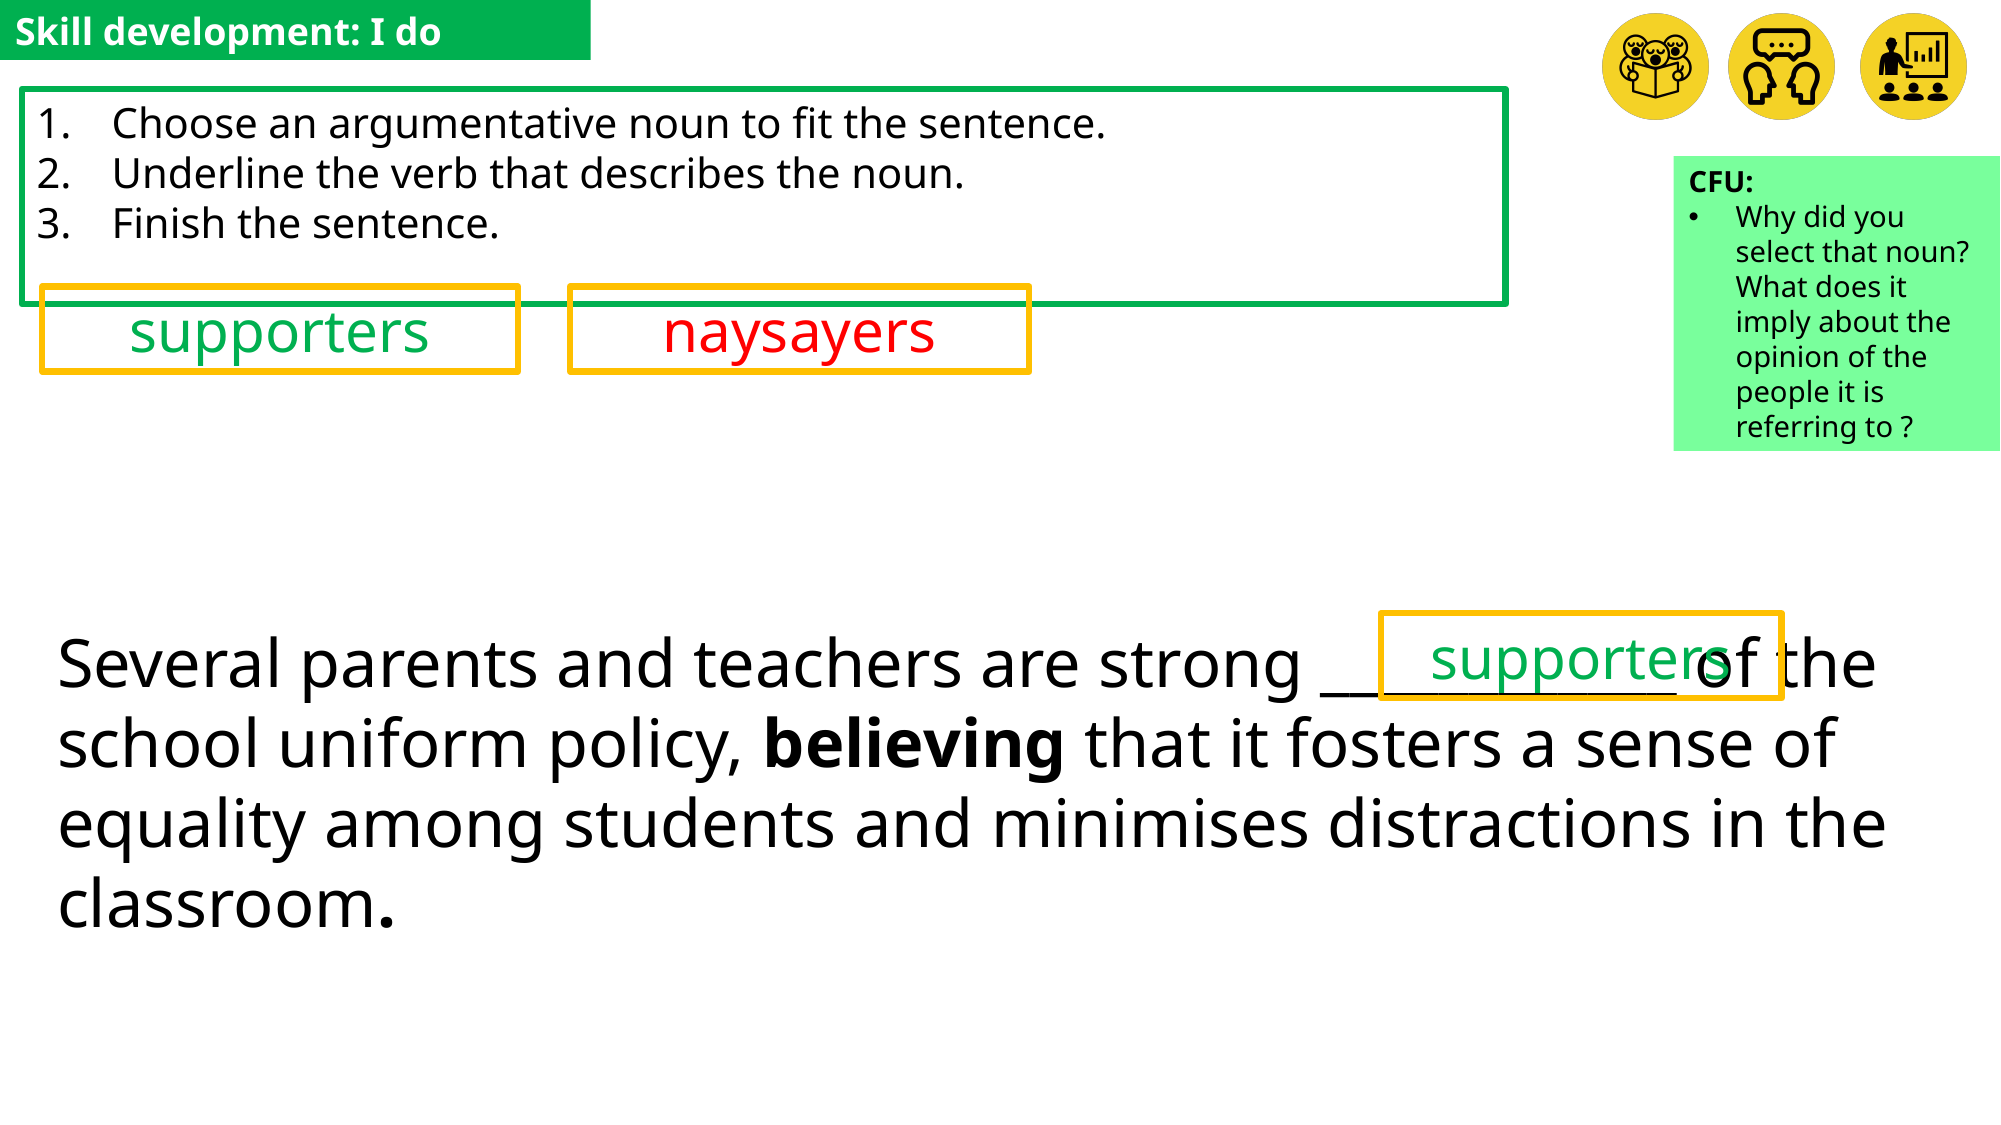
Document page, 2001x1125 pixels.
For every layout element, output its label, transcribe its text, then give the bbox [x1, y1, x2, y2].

text_box CFU: Why did you select that noun? What does it imply about the opinion of the people it is referring to ? [1673, 156, 2000, 451]
text_box Several parents and teachers are strong ____________ of the school uniform policy, believing that it fosters a sense of equality among students and minimises distractions in the classroom. [42, 613, 1919, 949]
text_box naysayers [570, 286, 1030, 372]
text_box Skill development: I do [0, 0, 591, 60]
text_box supporters [1380, 613, 1782, 699]
text_box supporters [42, 286, 519, 372]
picture [1725, 11, 1837, 123]
text_box Choose an argumentative noun to fit the sentence. Underline the verb that describes the noun. Finish the sentence. [21, 89, 1506, 305]
picture [1600, 11, 1712, 123]
picture [1857, 11, 1969, 123]
